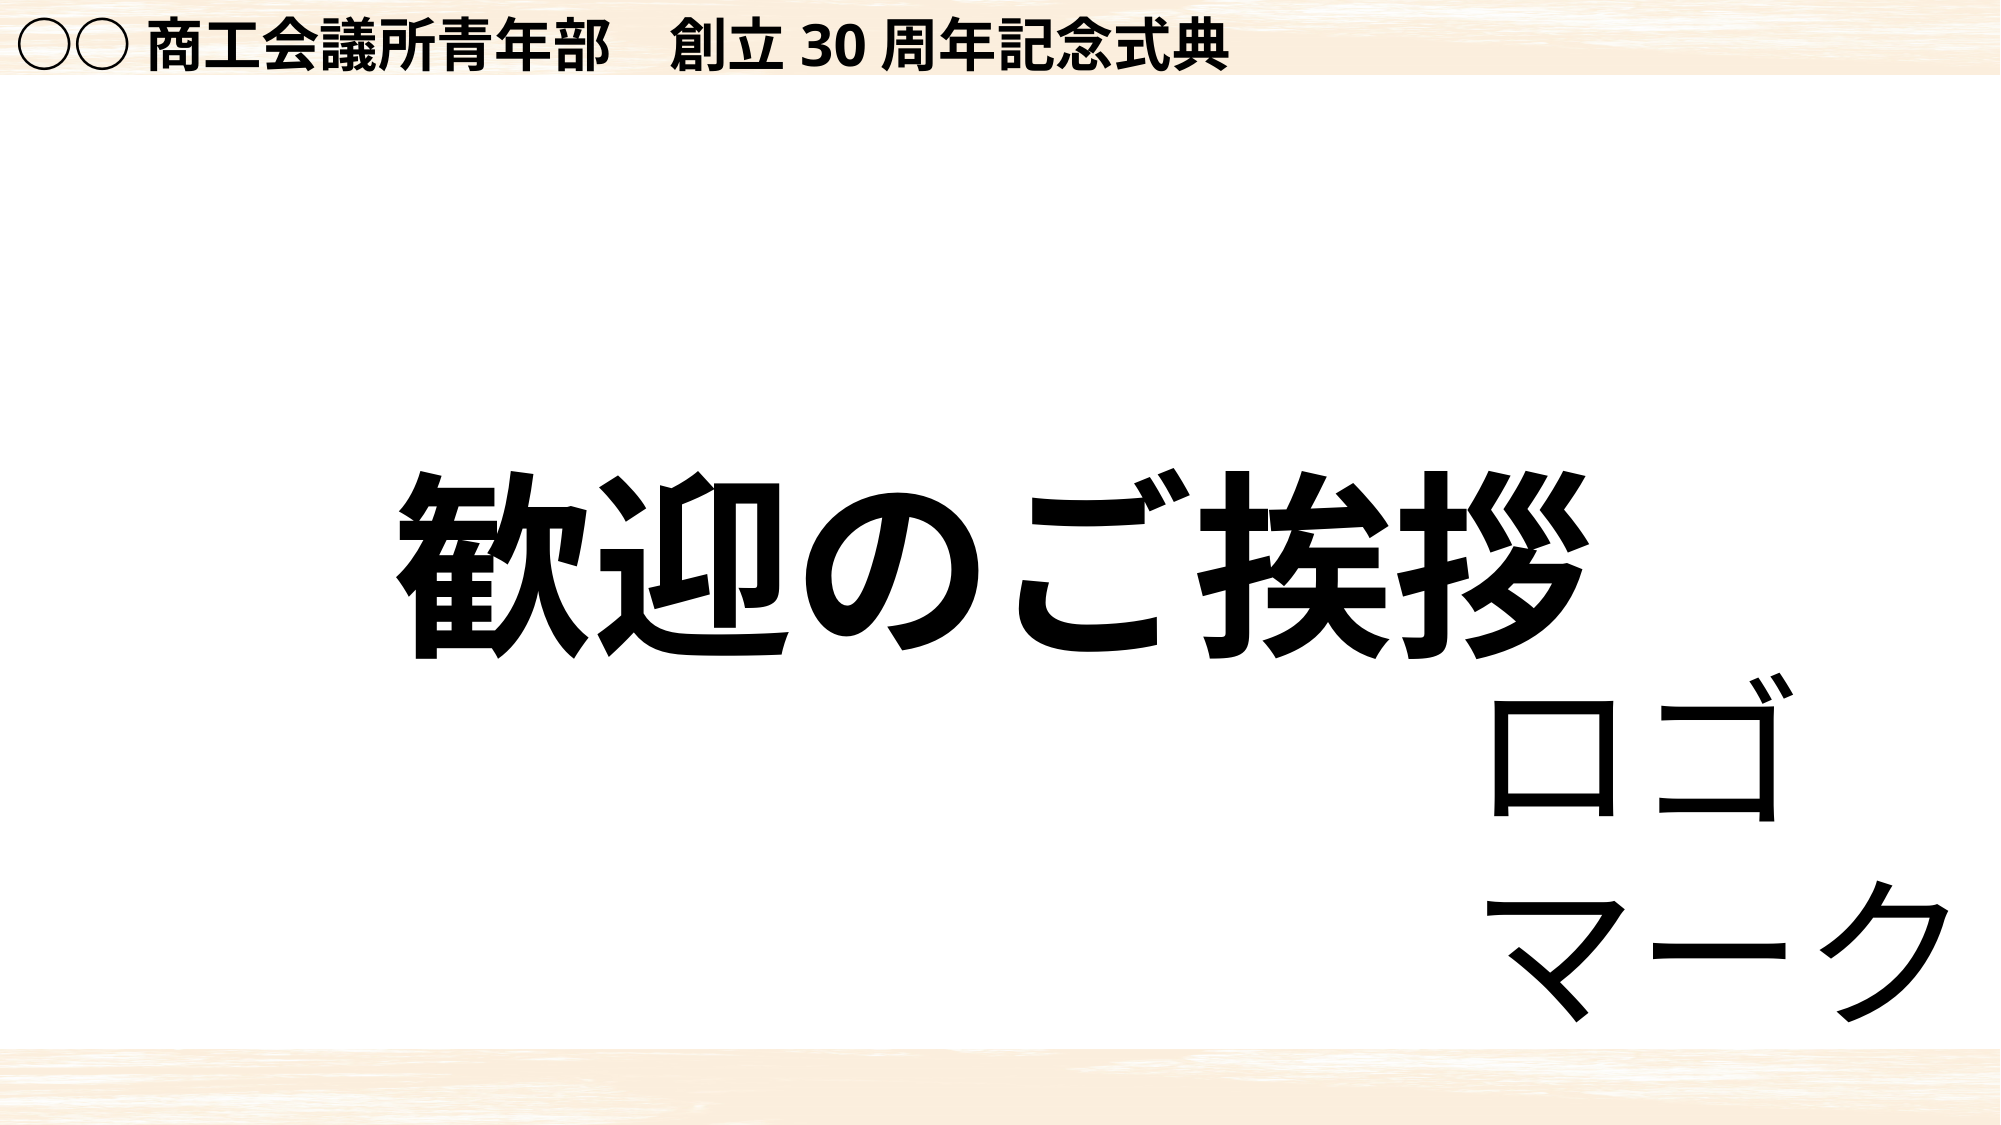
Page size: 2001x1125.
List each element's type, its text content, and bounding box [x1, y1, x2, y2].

picture [0, 1049, 2000, 1125]
picture [0, 0, 2000, 76]
text_box 歓迎のご挨拶 [379, 433, 1621, 689]
text_box ロゴ マーク [1455, 641, 2000, 1049]
